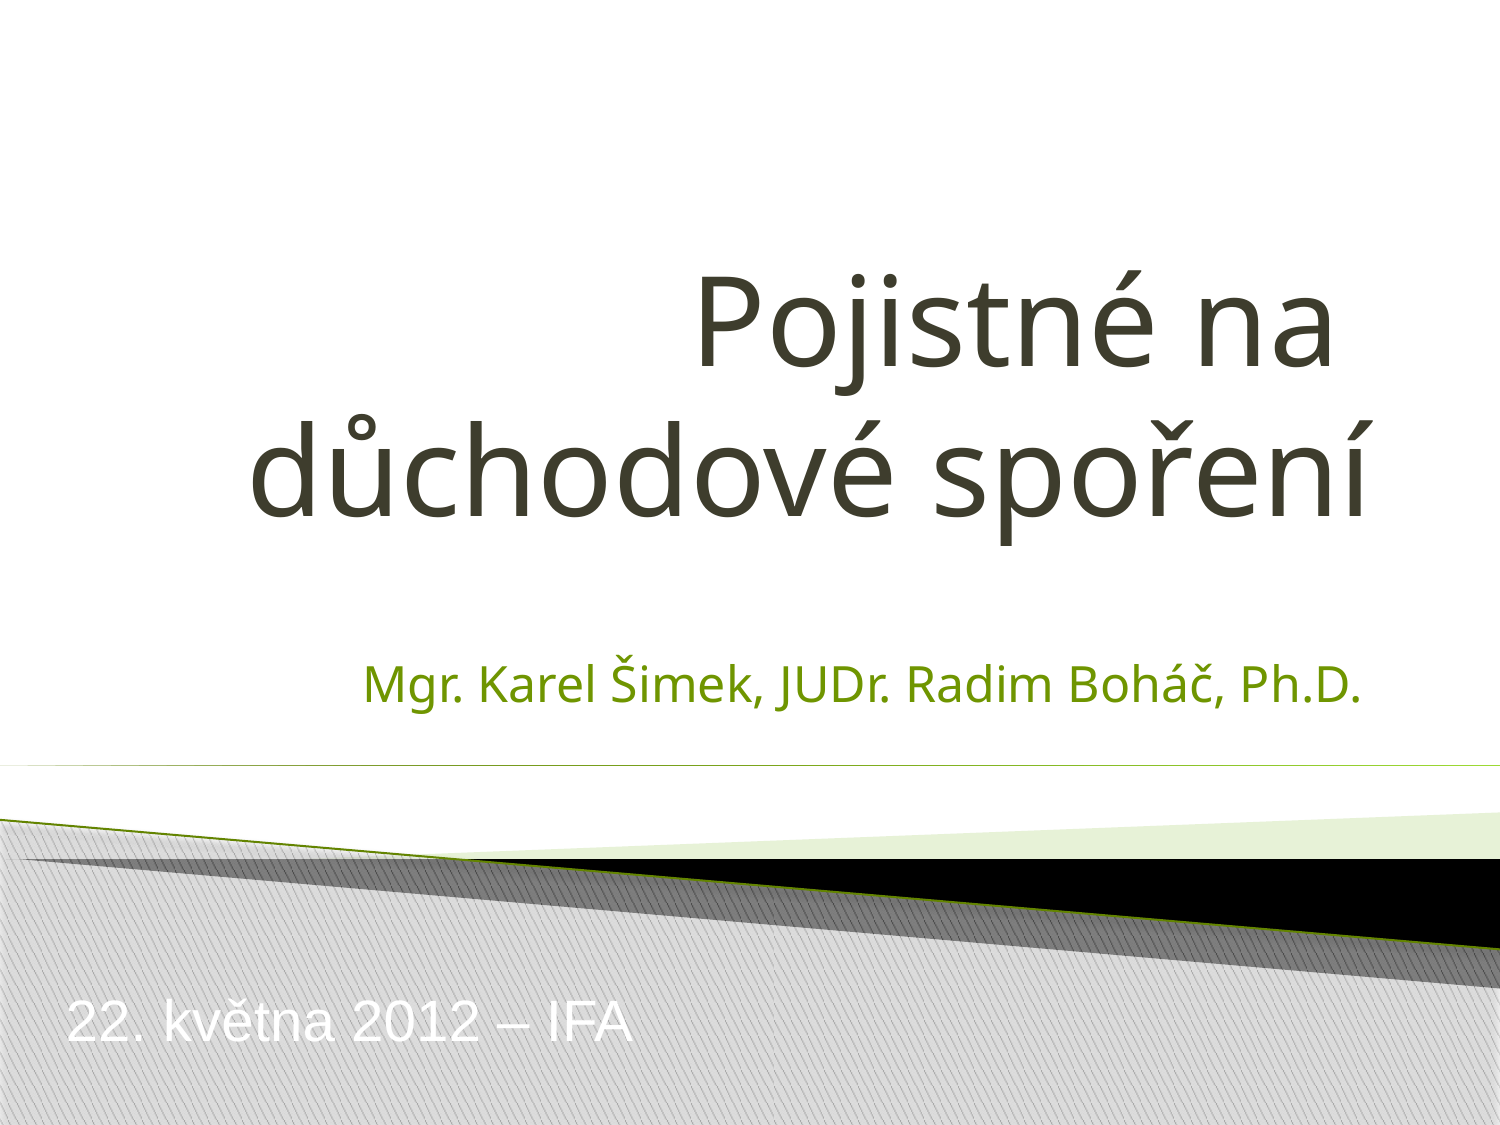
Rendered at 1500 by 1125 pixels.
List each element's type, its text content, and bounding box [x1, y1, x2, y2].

picture [5, 859, 1500, 989]
text_box Mgr. Karel Šimek, JUDr. Radim Boháč, Ph.D. [123, 645, 1371, 808]
title Pojistné na důchodové spoření [112, 149, 1388, 550]
text_box 22. května 2012 – IFA [50, 976, 1233, 1061]
